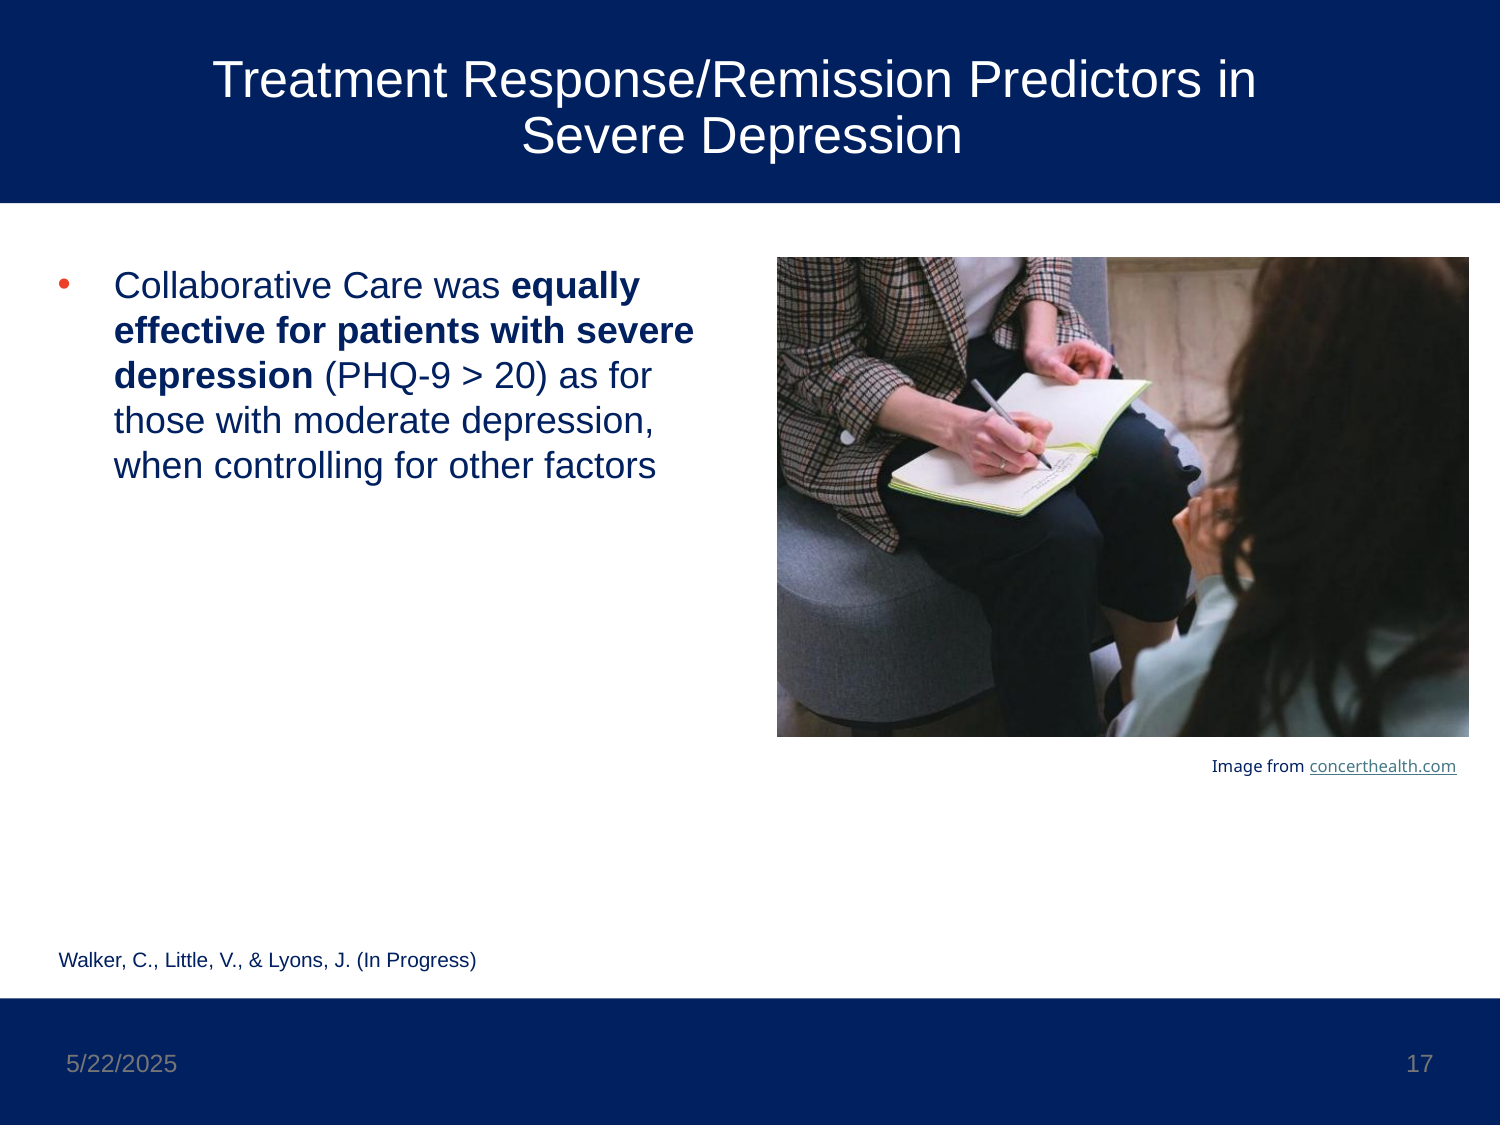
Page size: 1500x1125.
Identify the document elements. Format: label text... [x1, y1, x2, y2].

title Treatment Response/Remission Predictors in Severe Depression [0, 42, 1486, 175]
list Collaborative Care was equally effective for patients with severe depression (PHQ-9 > 20) as for those with moderate depression, when controlling for other factors [31, 257, 752, 818]
text_box Image from concerthealth.com [777, 748, 1469, 787]
picture [777, 256, 1469, 737]
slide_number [51, 1032, 801, 1093]
slide_number 17 [1111, 1032, 1449, 1093]
list Walker, C., Little, V., & Lyons, J. (In Progress) [51, 918, 1449, 975]
